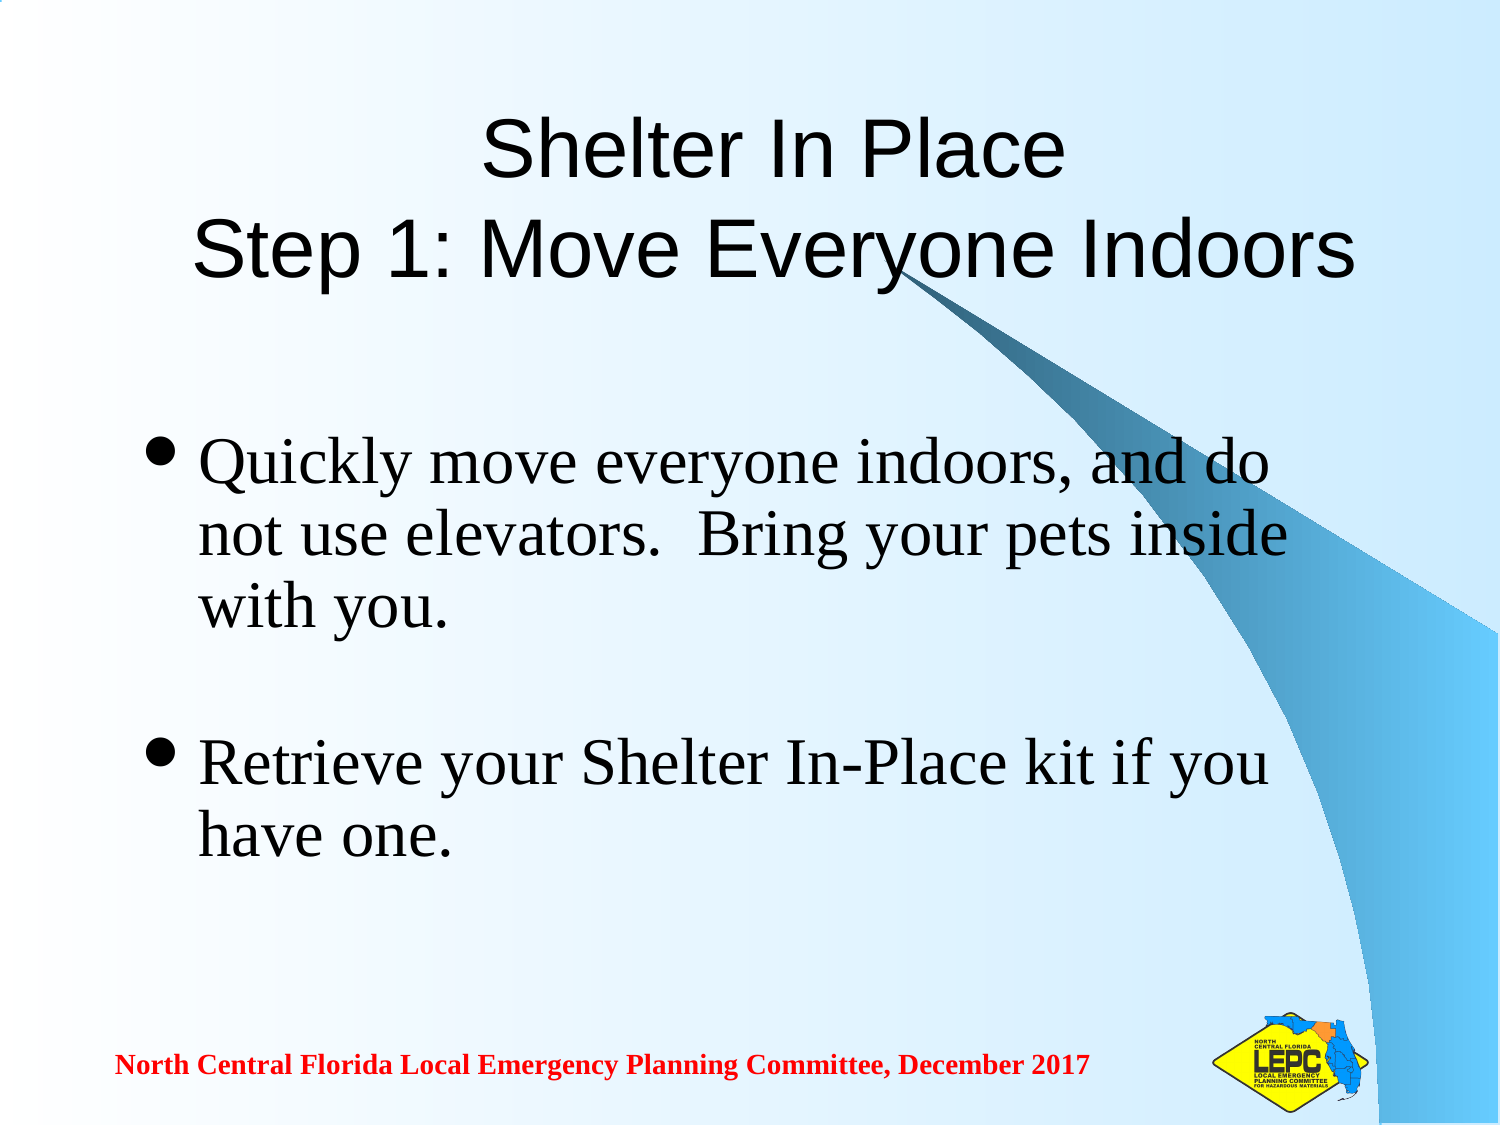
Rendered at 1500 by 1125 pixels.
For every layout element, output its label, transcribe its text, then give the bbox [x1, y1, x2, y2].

title Shelter In Place Step 1: Move Everyone Indoors [111, 99, 1438, 288]
picture [1212, 1012, 1369, 1113]
list Quickly move everyone indoors, and do not use elevators. Bring your pets inside with you. Retrieve your Shelter In-Place kit if you have one. [111, 324, 1387, 1000]
